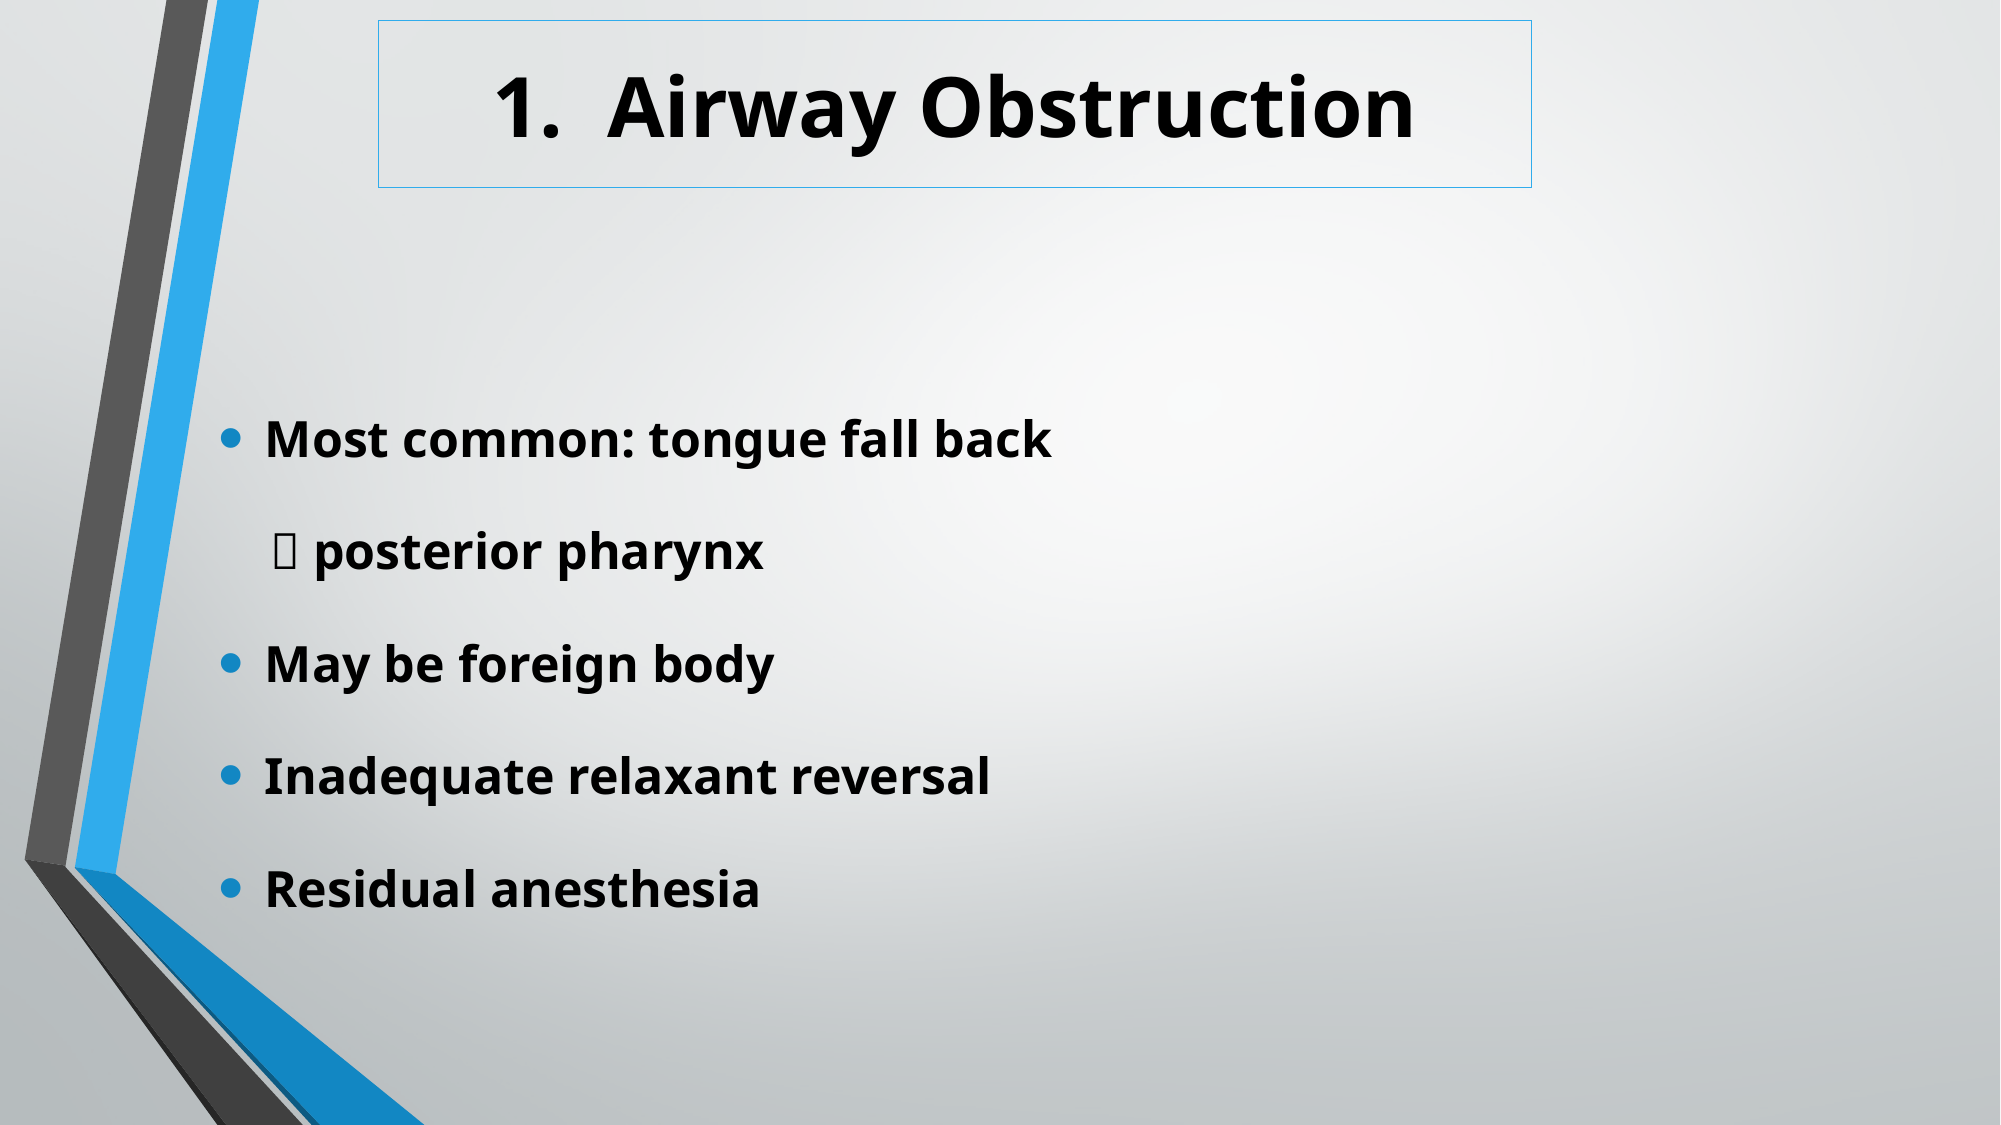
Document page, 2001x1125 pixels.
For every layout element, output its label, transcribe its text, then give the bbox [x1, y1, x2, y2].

title 1. Airway Obstruction [378, 20, 1532, 188]
list Most common: tongue fall back  posterior pharynx May be foreign body Inadequate relaxant reversal Residual anesthesia [203, 269, 1479, 1025]
